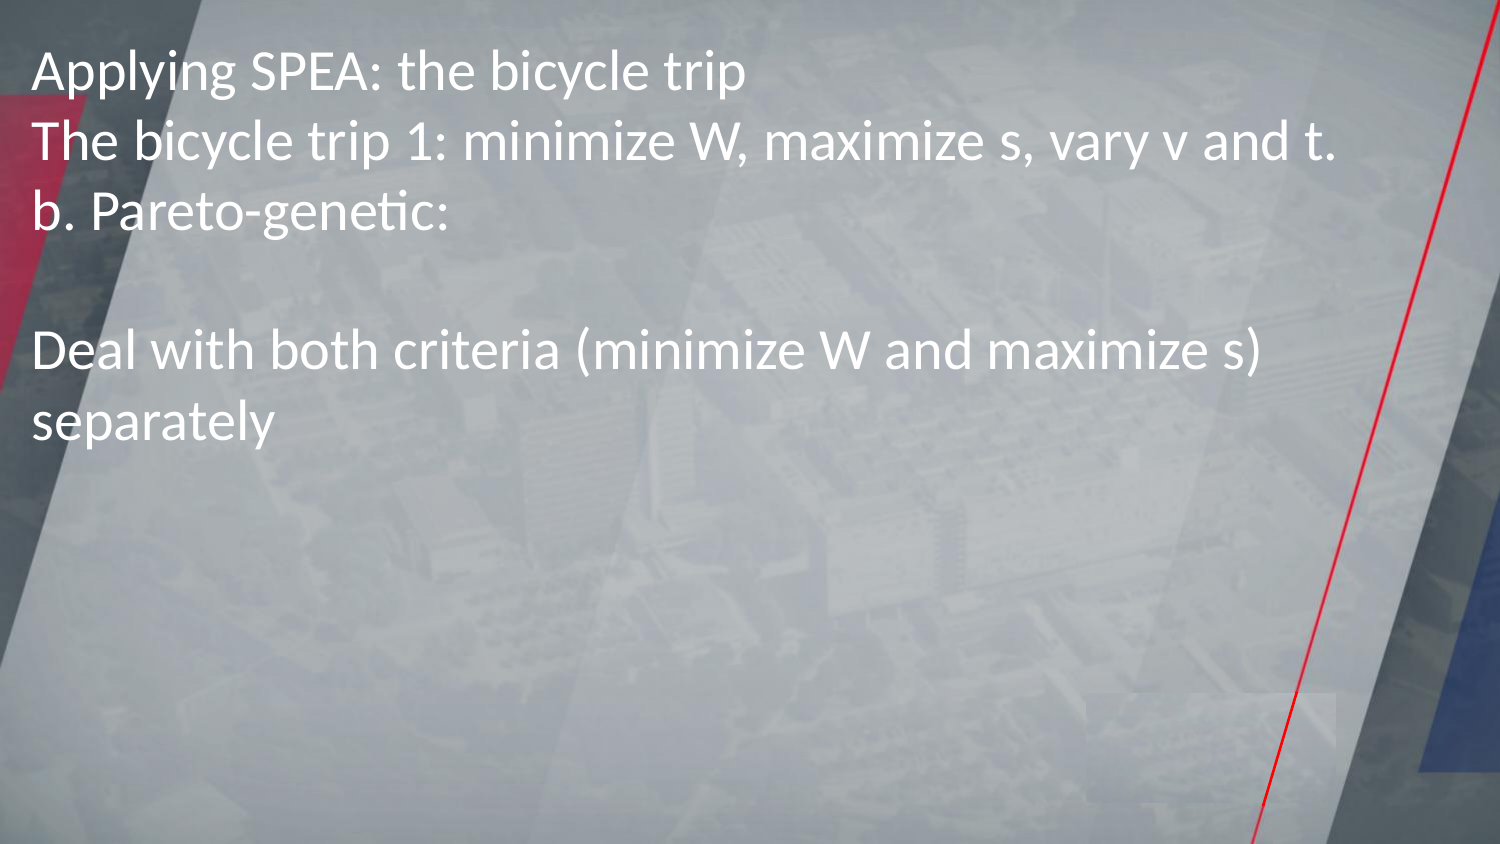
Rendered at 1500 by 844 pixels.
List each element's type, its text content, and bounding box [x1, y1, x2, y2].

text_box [1086, 691, 1336, 807]
picture [0, 0, 1500, 844]
text_box Applying SPEA: the bicycle trip The bicycle trip 1: minimize W, maximize s, vary v and t. b. Pareto-genetic: Deal with both criteria (minimize W and maximize s) separately [31, 31, 1457, 592]
